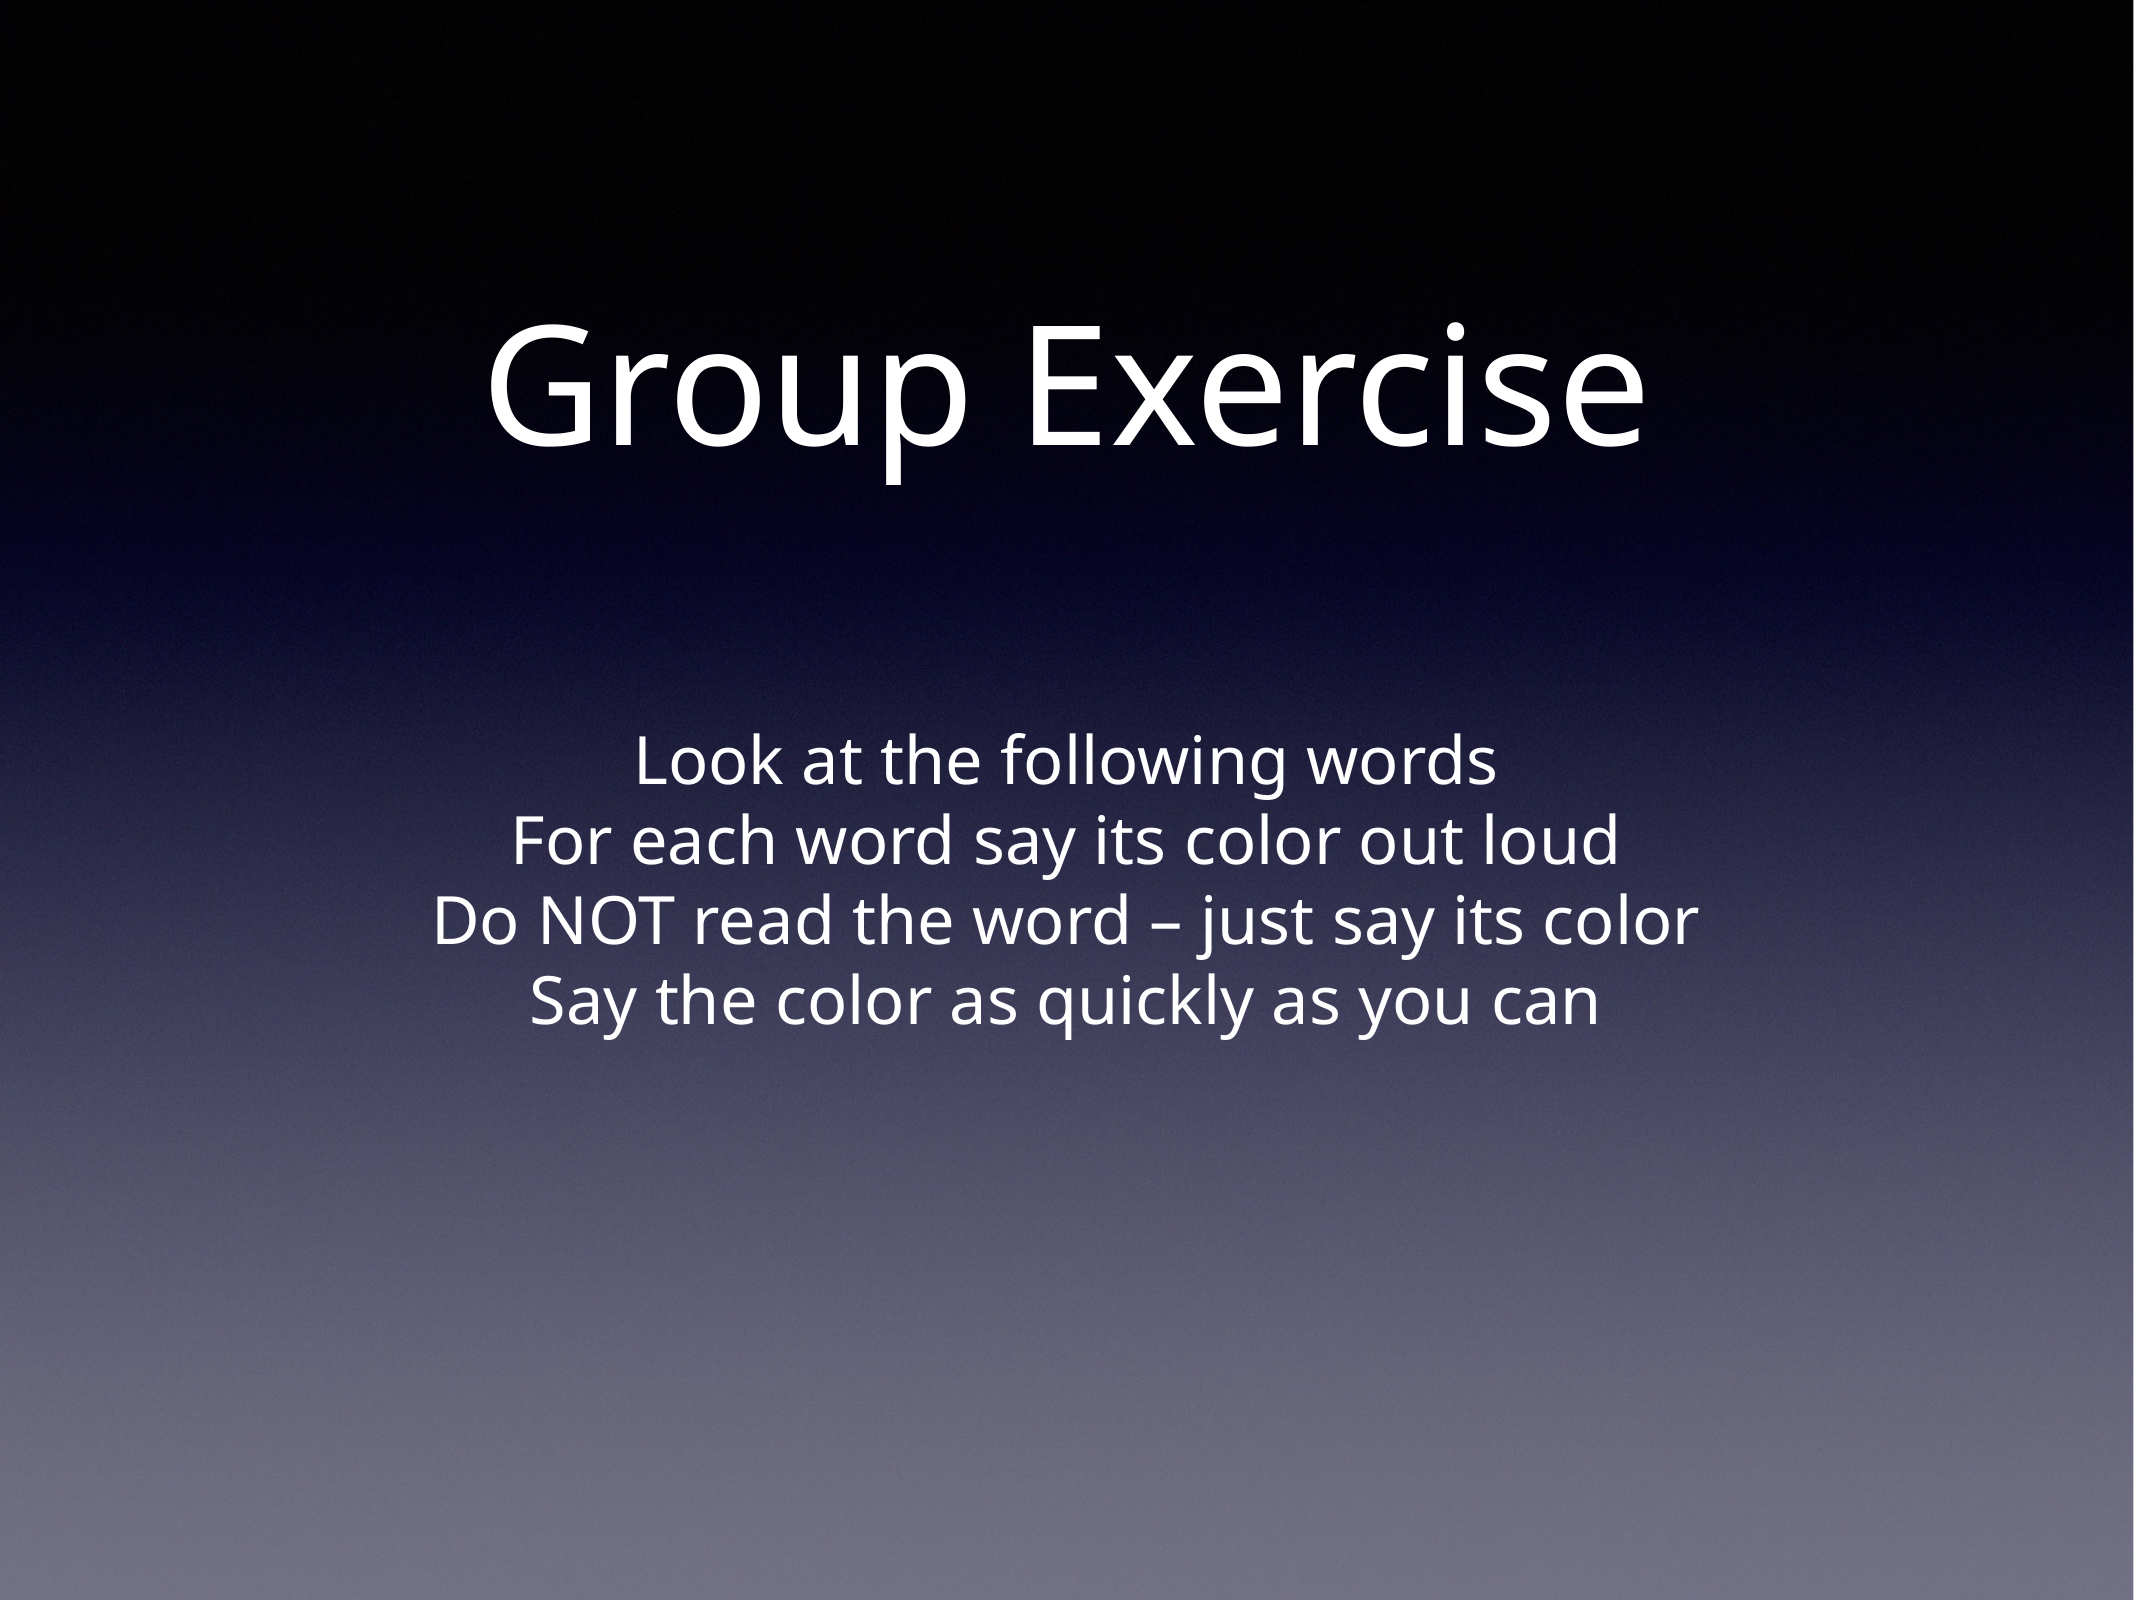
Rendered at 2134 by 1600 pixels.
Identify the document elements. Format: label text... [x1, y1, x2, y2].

title Group Exercise [207, 268, 1926, 488]
picture [0, 0, 2134, 1600]
list Look at the following words For each word say its color out loud Do NOT read the word – just say its color Say the color as quickly as you can [207, 708, 1926, 1117]
